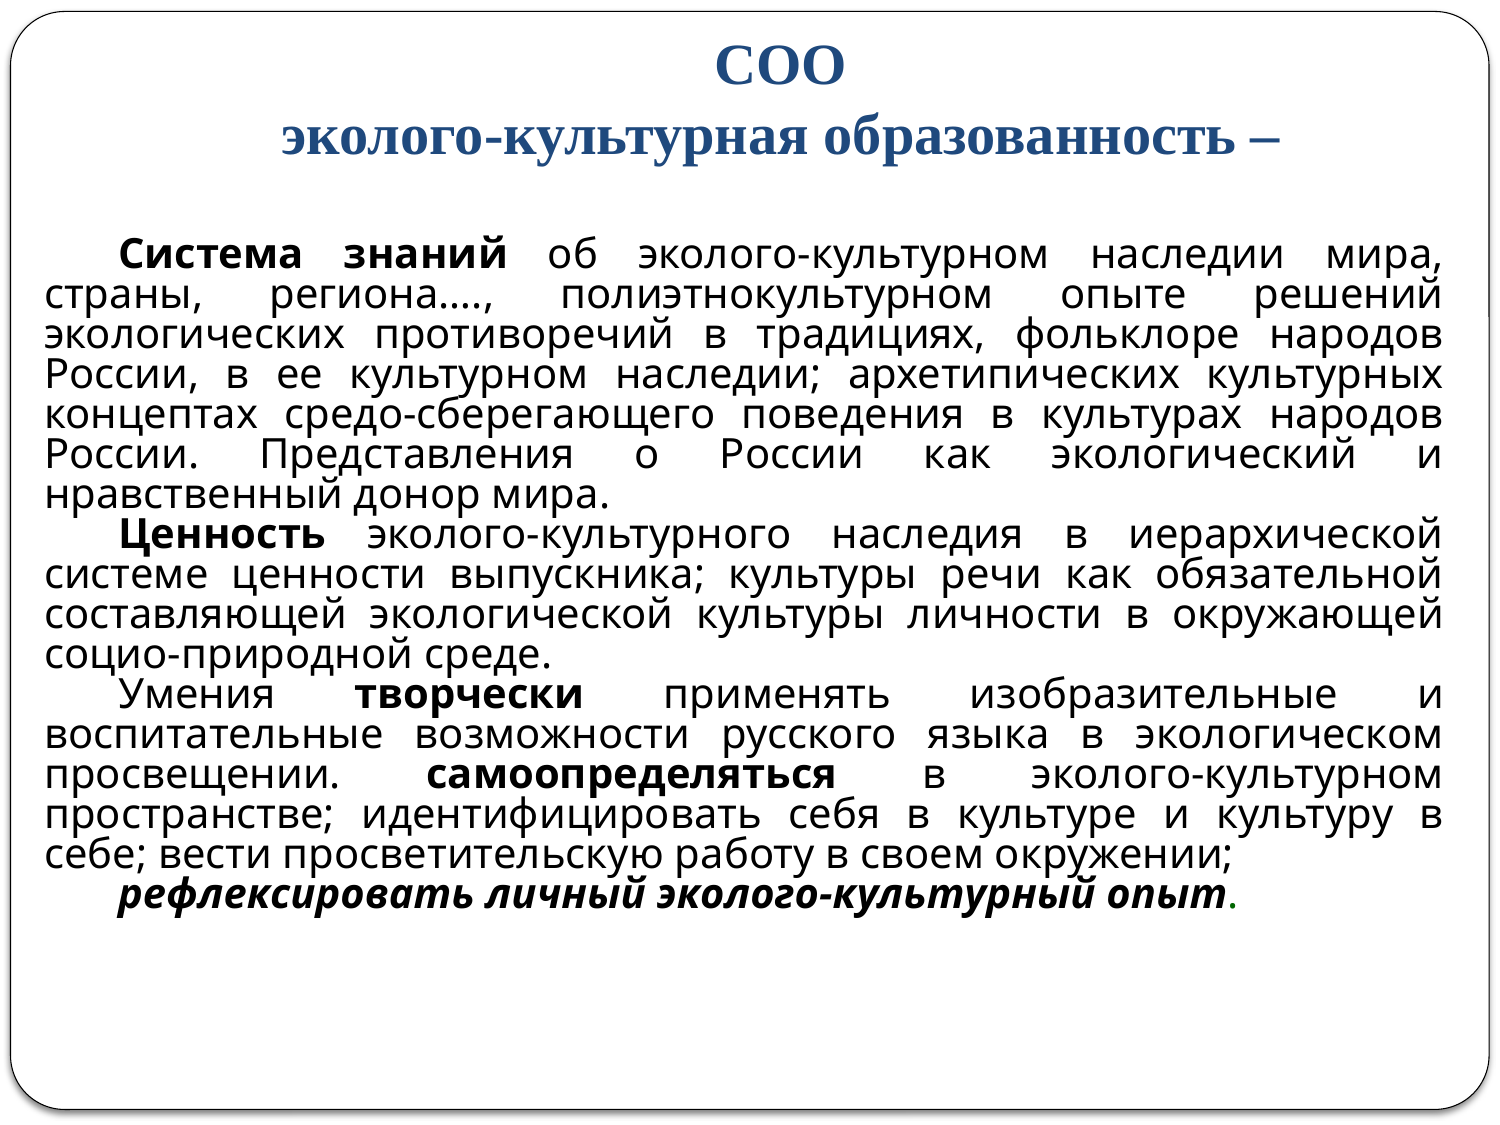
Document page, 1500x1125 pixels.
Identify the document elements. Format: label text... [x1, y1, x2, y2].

text_box СОО эколого-культурная образованность – Система знаний об эколого-культурном наследии мира, страны, региона…., полиэтнокультурном опыте решений экологических противоречий в традициях, фольклоре народов России, в ее культурном наследии; архетипических культурных концептах средо-сберегающего поведения в культурах народов России. Представления о России как экологический и нравственный донор мира. Ценность эколого-культурного наследия в иерархической системе ценности выпускника; культуры речи как обязательной составляющей экологической культуры личности в окружающей социо-природной среде. Умения творчески применять изобразительные и воспитательные возможности русского языка в экологическом просвещении. самоопределяться в эколого-культурном пространстве; идентифицировать себя в культуре и культуру в себе; вести просветительскую работу в своем окружении; рефлексировать личный эколого-культурный опыт. [29, 19, 1459, 924]
